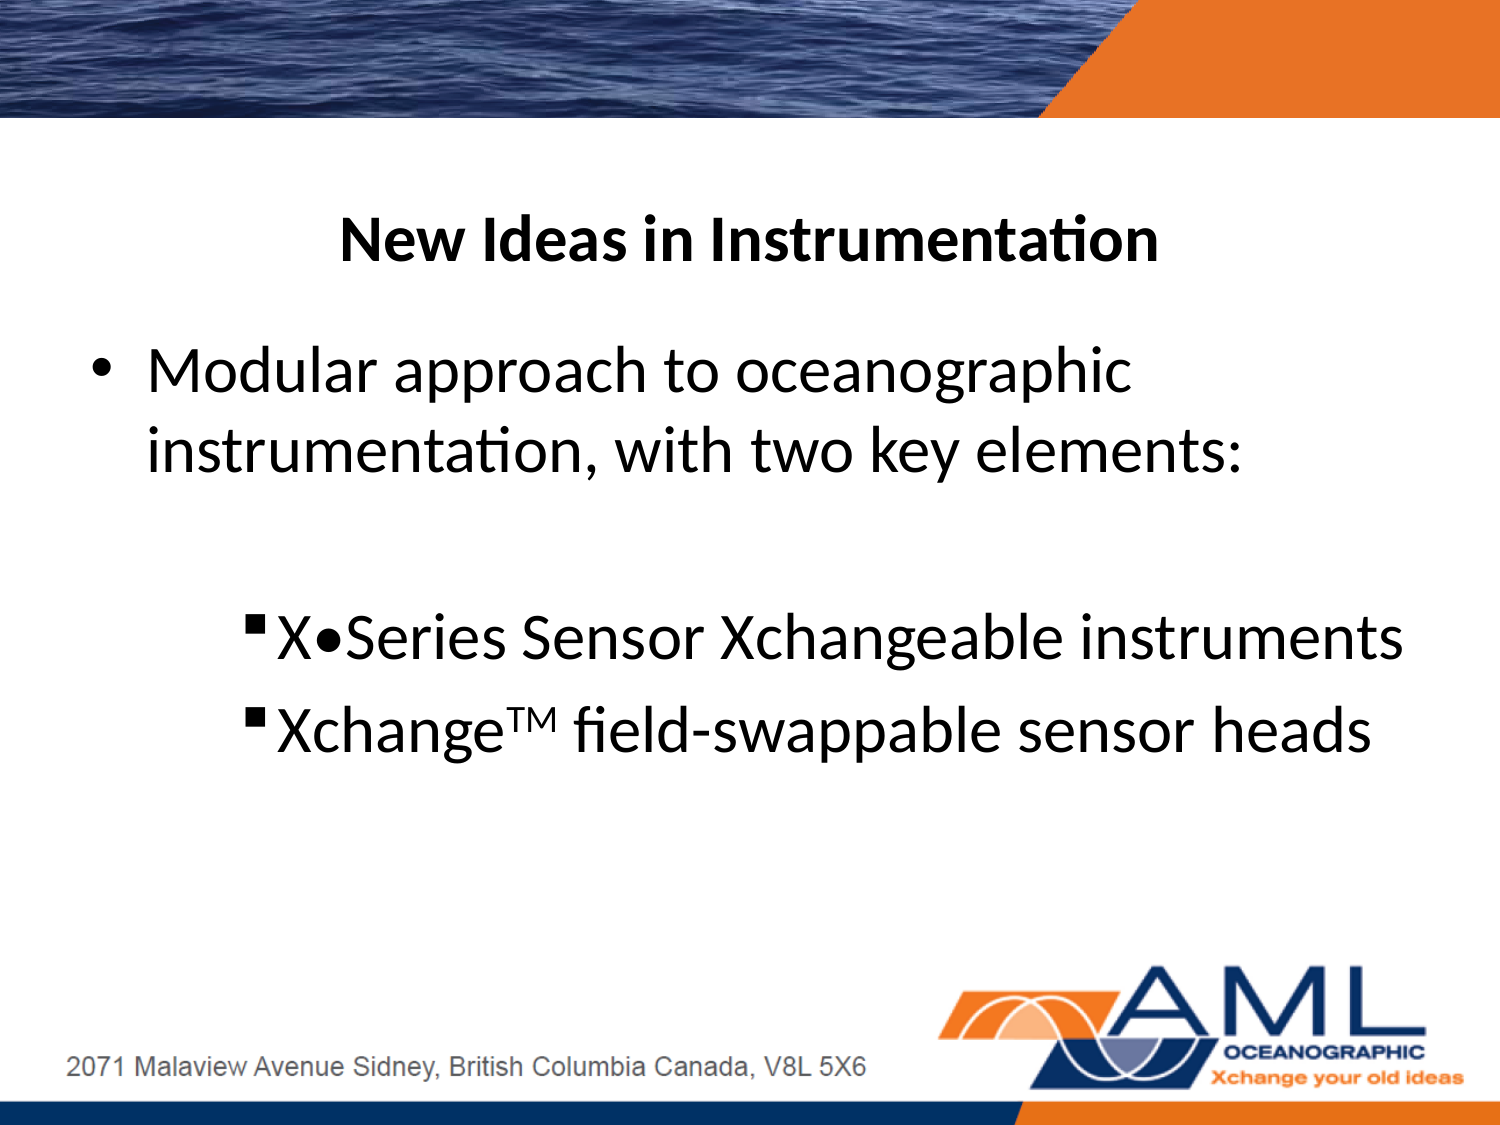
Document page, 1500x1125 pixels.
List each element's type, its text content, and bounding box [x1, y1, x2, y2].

list Modular approach to oceanographic instrumentation, with two key elements: X•Series Sensor Xchangeable instruments XchangeTM field-swappable sensor heads [74, 318, 1426, 1006]
picture [0, 948, 1500, 1125]
title New Ideas in Instrumentation [74, 140, 1426, 318]
picture [0, 0, 1500, 118]
